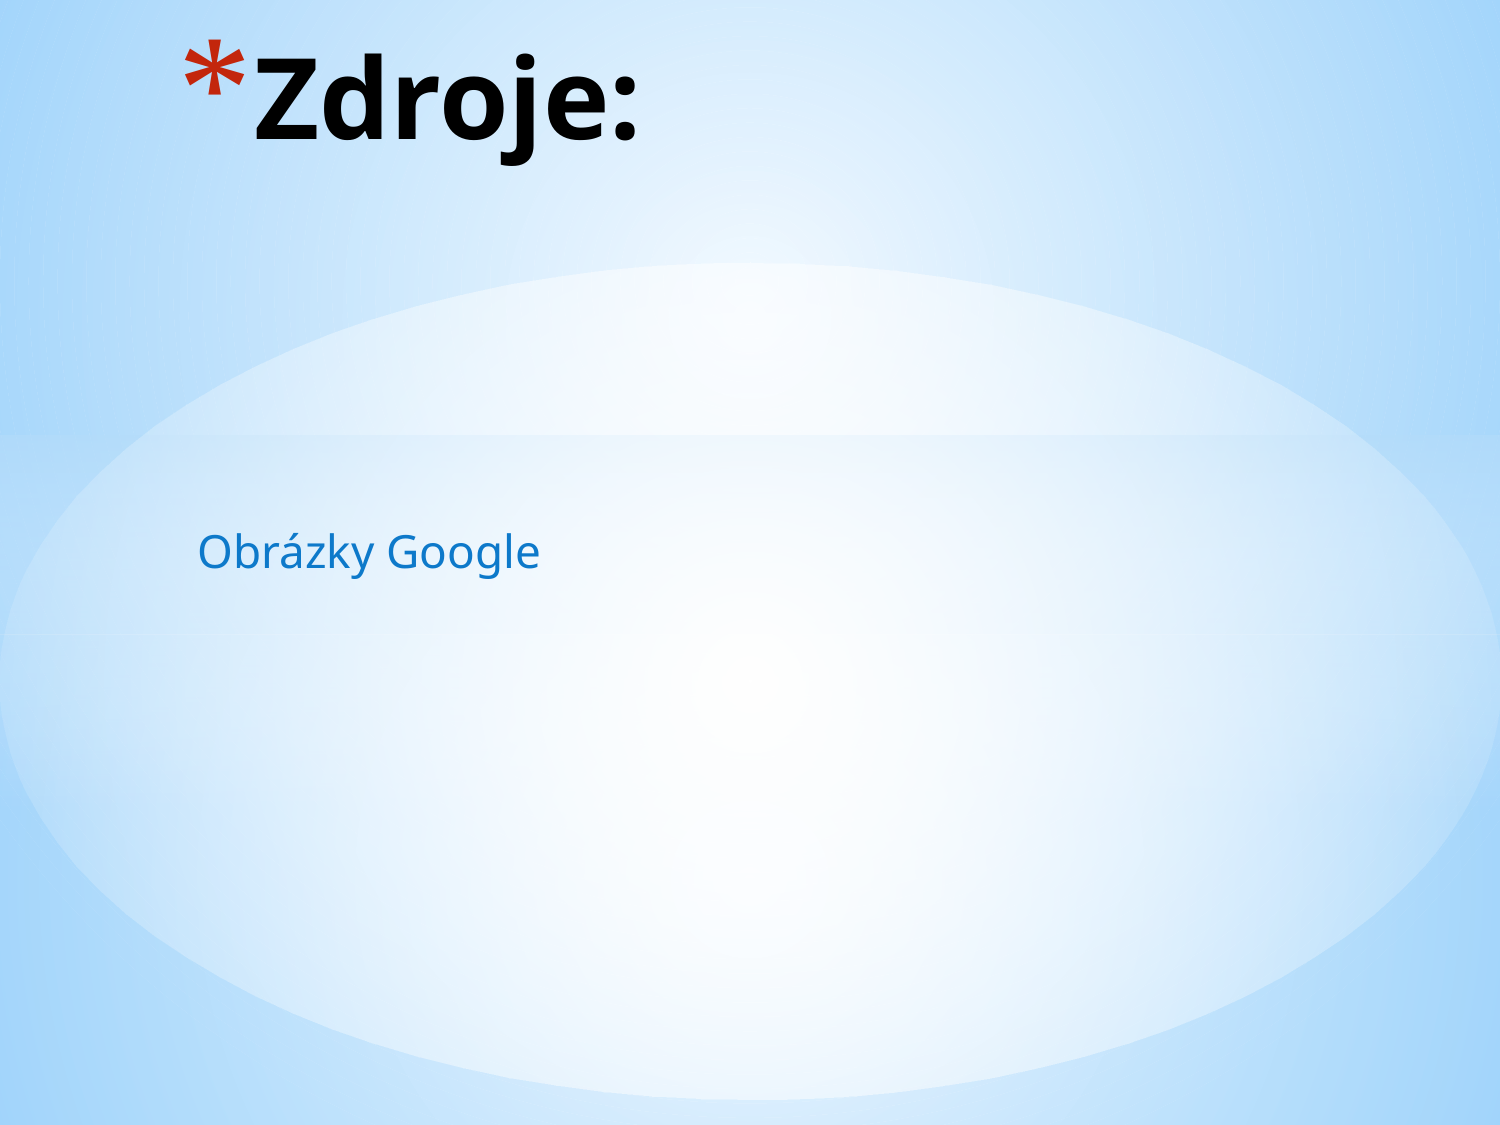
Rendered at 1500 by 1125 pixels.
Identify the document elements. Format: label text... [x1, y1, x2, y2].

subtitle Obrázky Google [183, 515, 1258, 974]
title Zdroje: [134, 19, 1312, 409]
